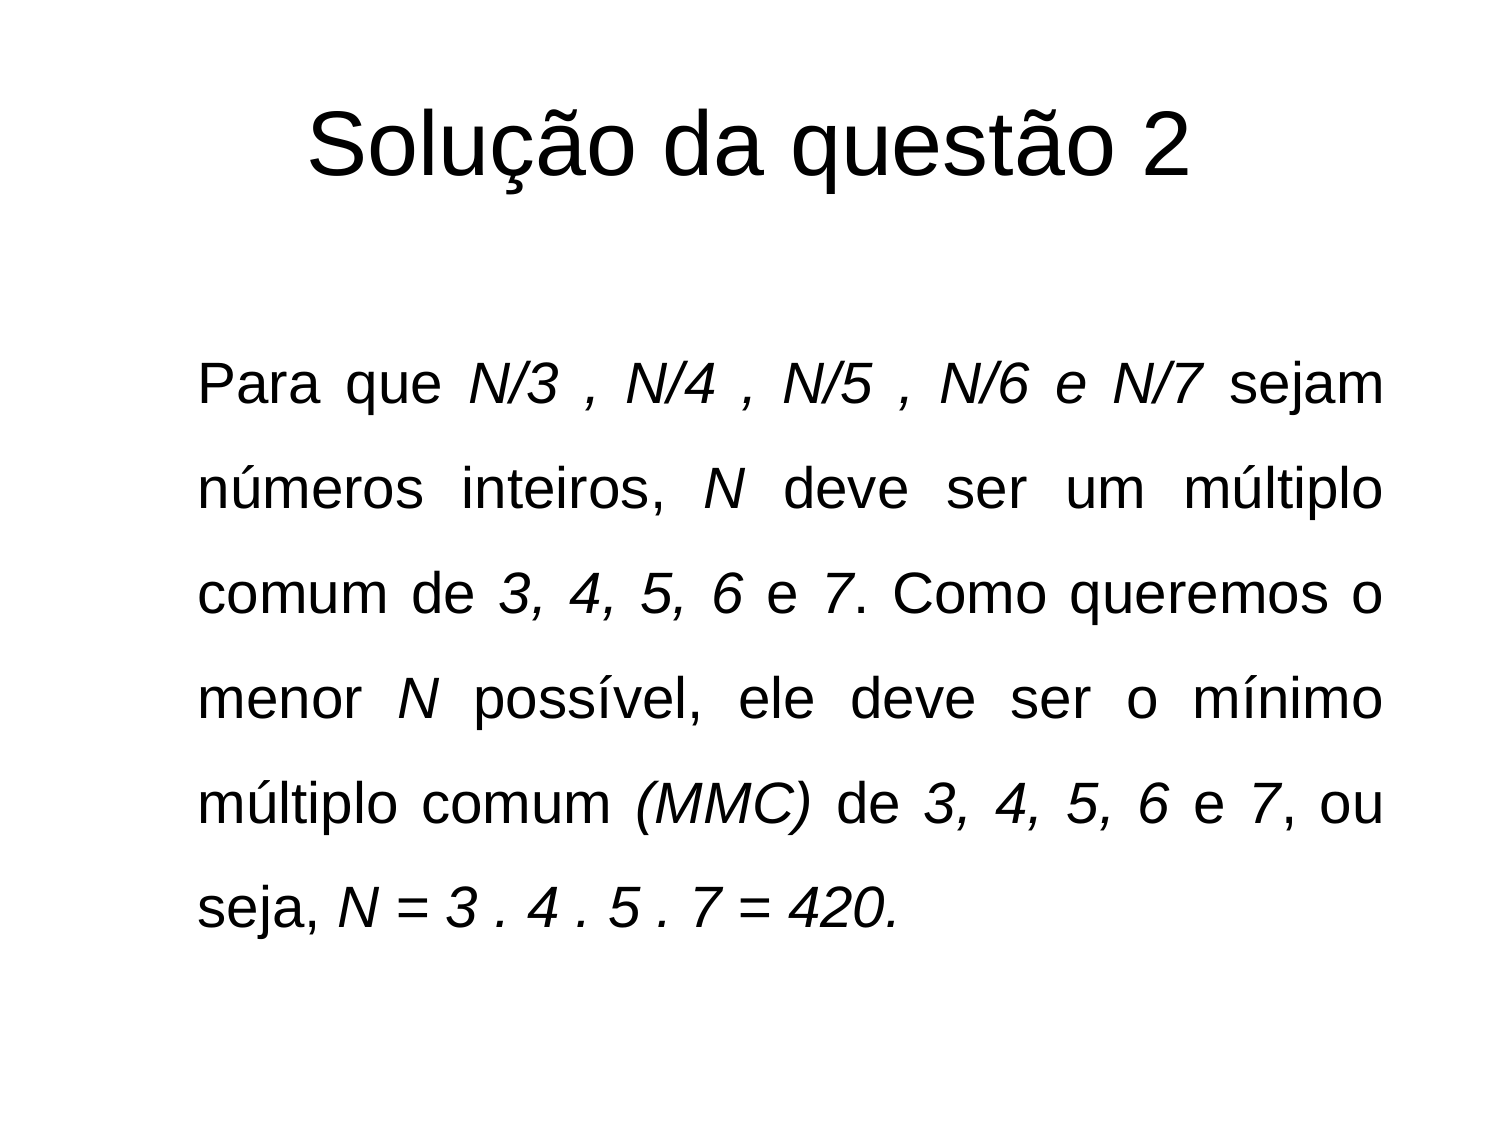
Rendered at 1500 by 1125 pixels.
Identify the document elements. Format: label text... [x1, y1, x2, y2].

title Solução da questão 2 [75, 45, 1425, 233]
text_box Para que N/3 , N/4 , N/5 , N/6 e N/7 sejam números inteiros, N deve ser um múltiplo comum de 3, 4, 5, 6 e 7. Como queremos o menor N possível, ele deve ser o mínimo múltiplo comum (MMC) de 3, 4, 5, 6 e 7, ou seja, N = 3 . 4 . 5 . 7 = 420. [182, 302, 1400, 947]
